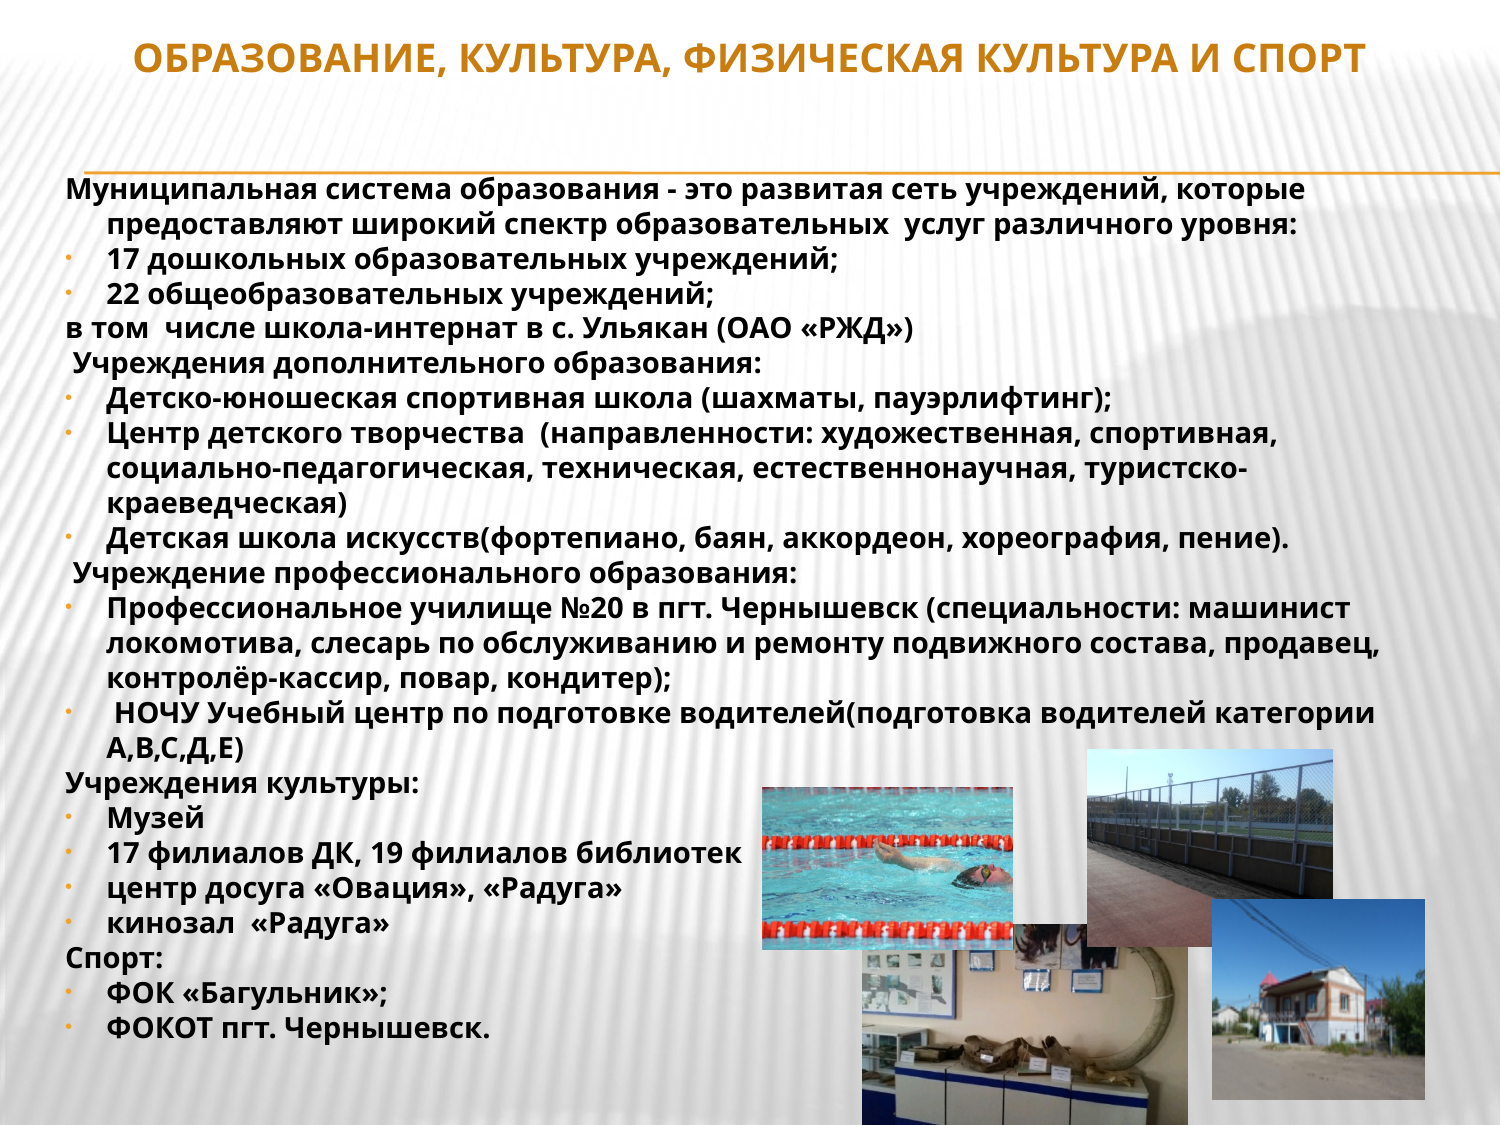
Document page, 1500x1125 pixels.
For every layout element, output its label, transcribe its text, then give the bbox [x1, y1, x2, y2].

title Образование, Культура, физическая культура и спорт [75, 24, 1425, 88]
picture [762, 749, 1426, 1125]
list Муниципальная система образования - это развитая сеть учреждений, которые предоставляют широкий спектр образовательных услуг различного уровня: 17 дошкольных образовательных учреждений; 22 общеобразовательных учреждений; в том числе школа-интернат в с. Ульякан (ОАО «РЖД») Учреждения дополнительного образования: Детско-юношеская спортивная школа (шахматы, пауэрлифтинг); Центр детского творчества (направленности: художественная, спортивная, социально-педагогическая, техническая, естественнонаучная, туристско-краеведческая) Детская школа искусств(фортепиано, баян, аккордеон, хореография, пение). Учреждение профессионального образования: Профессиональное училище №20 в пгт. Чернышевск (специальности: машинист локомотива, слесарь по обслуживанию и ремонту подвижного состава, продавец, контролёр-кассир, повар, кондитер); НОЧУ Учебный центр по подготовке водителей(подготовка водителей категории А,В,С,Д,Е) Учреждения культуры: Музей 17 филиалов ДК, 19 филиалов библиотек центр досуга «Овация», «Радуга» кинозал «Радуга» Спорт: ФОК «Багульник»; ФОКОТ пгт. Чернышевск. [49, 162, 1463, 1125]
